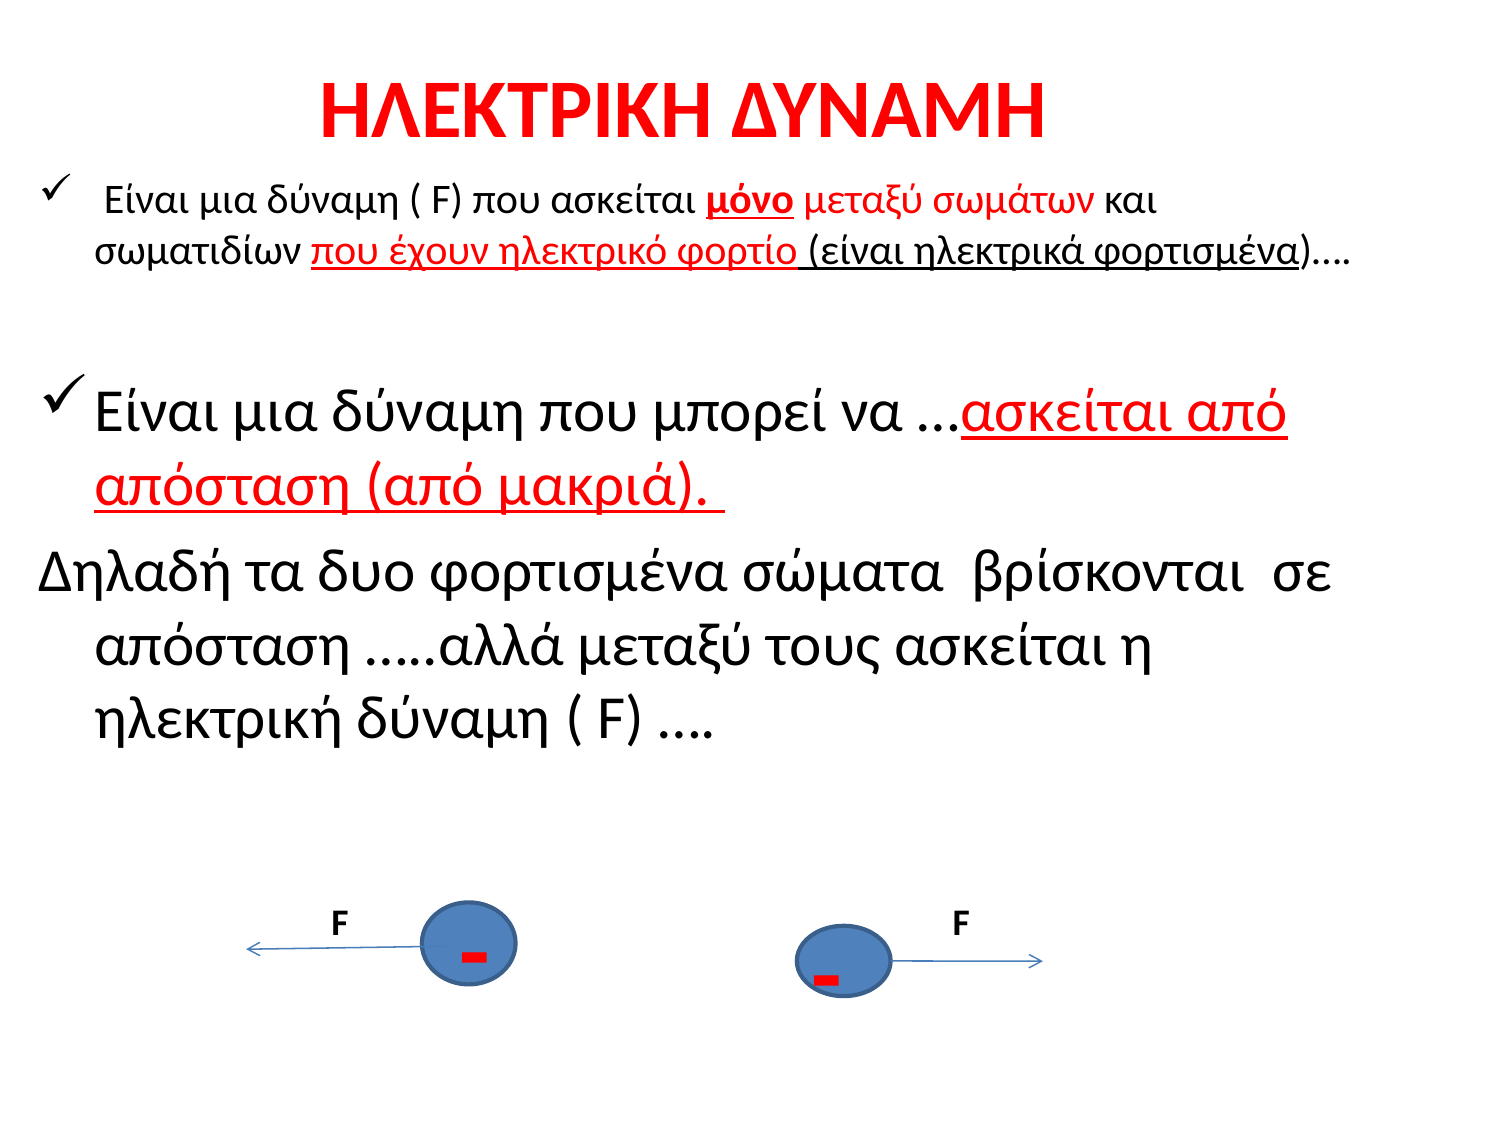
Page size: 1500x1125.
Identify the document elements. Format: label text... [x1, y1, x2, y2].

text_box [245, 946, 446, 950]
text_box ΗΛΕΚΤΡΙΚΗ ΔΥΝΑΜΗ [304, 46, 1289, 162]
text_box - [796, 902, 868, 1038]
text_box [422, 957, 445, 982]
text_box F [937, 890, 985, 951]
text_box - [445, 878, 516, 1014]
list Είναι μια δύναμη ( F) που ασκείται μόνο μεταξύ σωμάτων και σωματιδίων που έχουν ηλεκτρικό φορτίο (είναι ηλεκτρικά φορτισμένα)…. Είναι μια δύναμη που μπορεί να …ασκείται από απόσταση (από μακριά). Δηλαδή τα δυο φορτισμένα σώματα βρίσκονται σε απόσταση …..αλλά μεταξύ τους ασκείται η ηλεκτρική δύναμη ( F) …. [23, 164, 1374, 774]
text_box [868, 928, 893, 994]
text_box F [316, 890, 364, 945]
text_box [419, 905, 445, 945]
